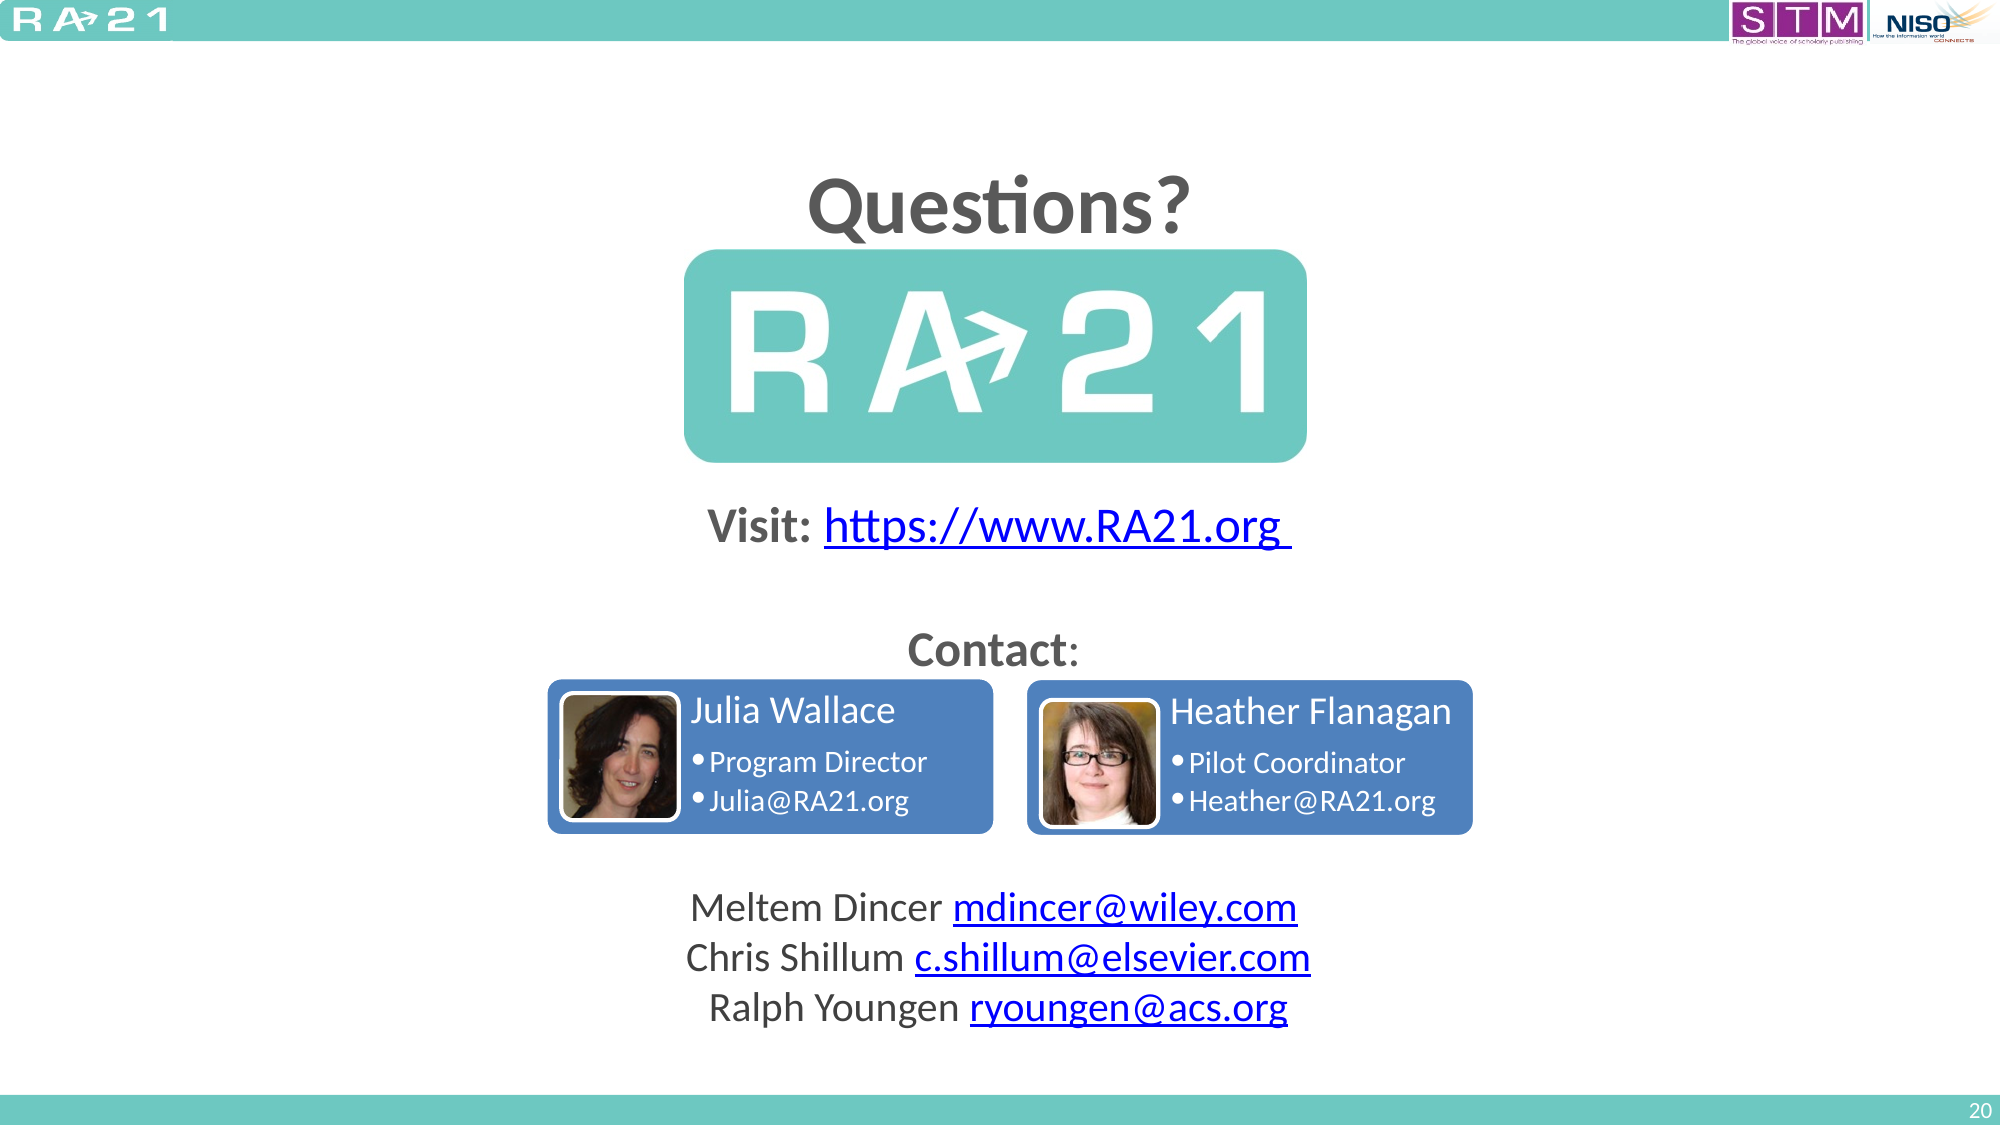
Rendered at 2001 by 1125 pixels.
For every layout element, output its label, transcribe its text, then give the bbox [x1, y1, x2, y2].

list Visit: https://www.RA21.org Contact: [0, 415, 2000, 879]
picture [1870, 0, 2000, 44]
picture [0, 0, 172, 41]
picture [683, 249, 1308, 463]
title Questions? [0, 113, 2000, 288]
slide_number 20 [1960, 1087, 2000, 1125]
text_box Meltem Dincer mdincer@wiley.com Chris Shillum c.shillum@elsevier.com Ralph Youngen ryoungen@acs.org [0, 871, 1999, 959]
picture [1729, 0, 1867, 46]
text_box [1024, 677, 1476, 838]
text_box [545, 677, 996, 837]
